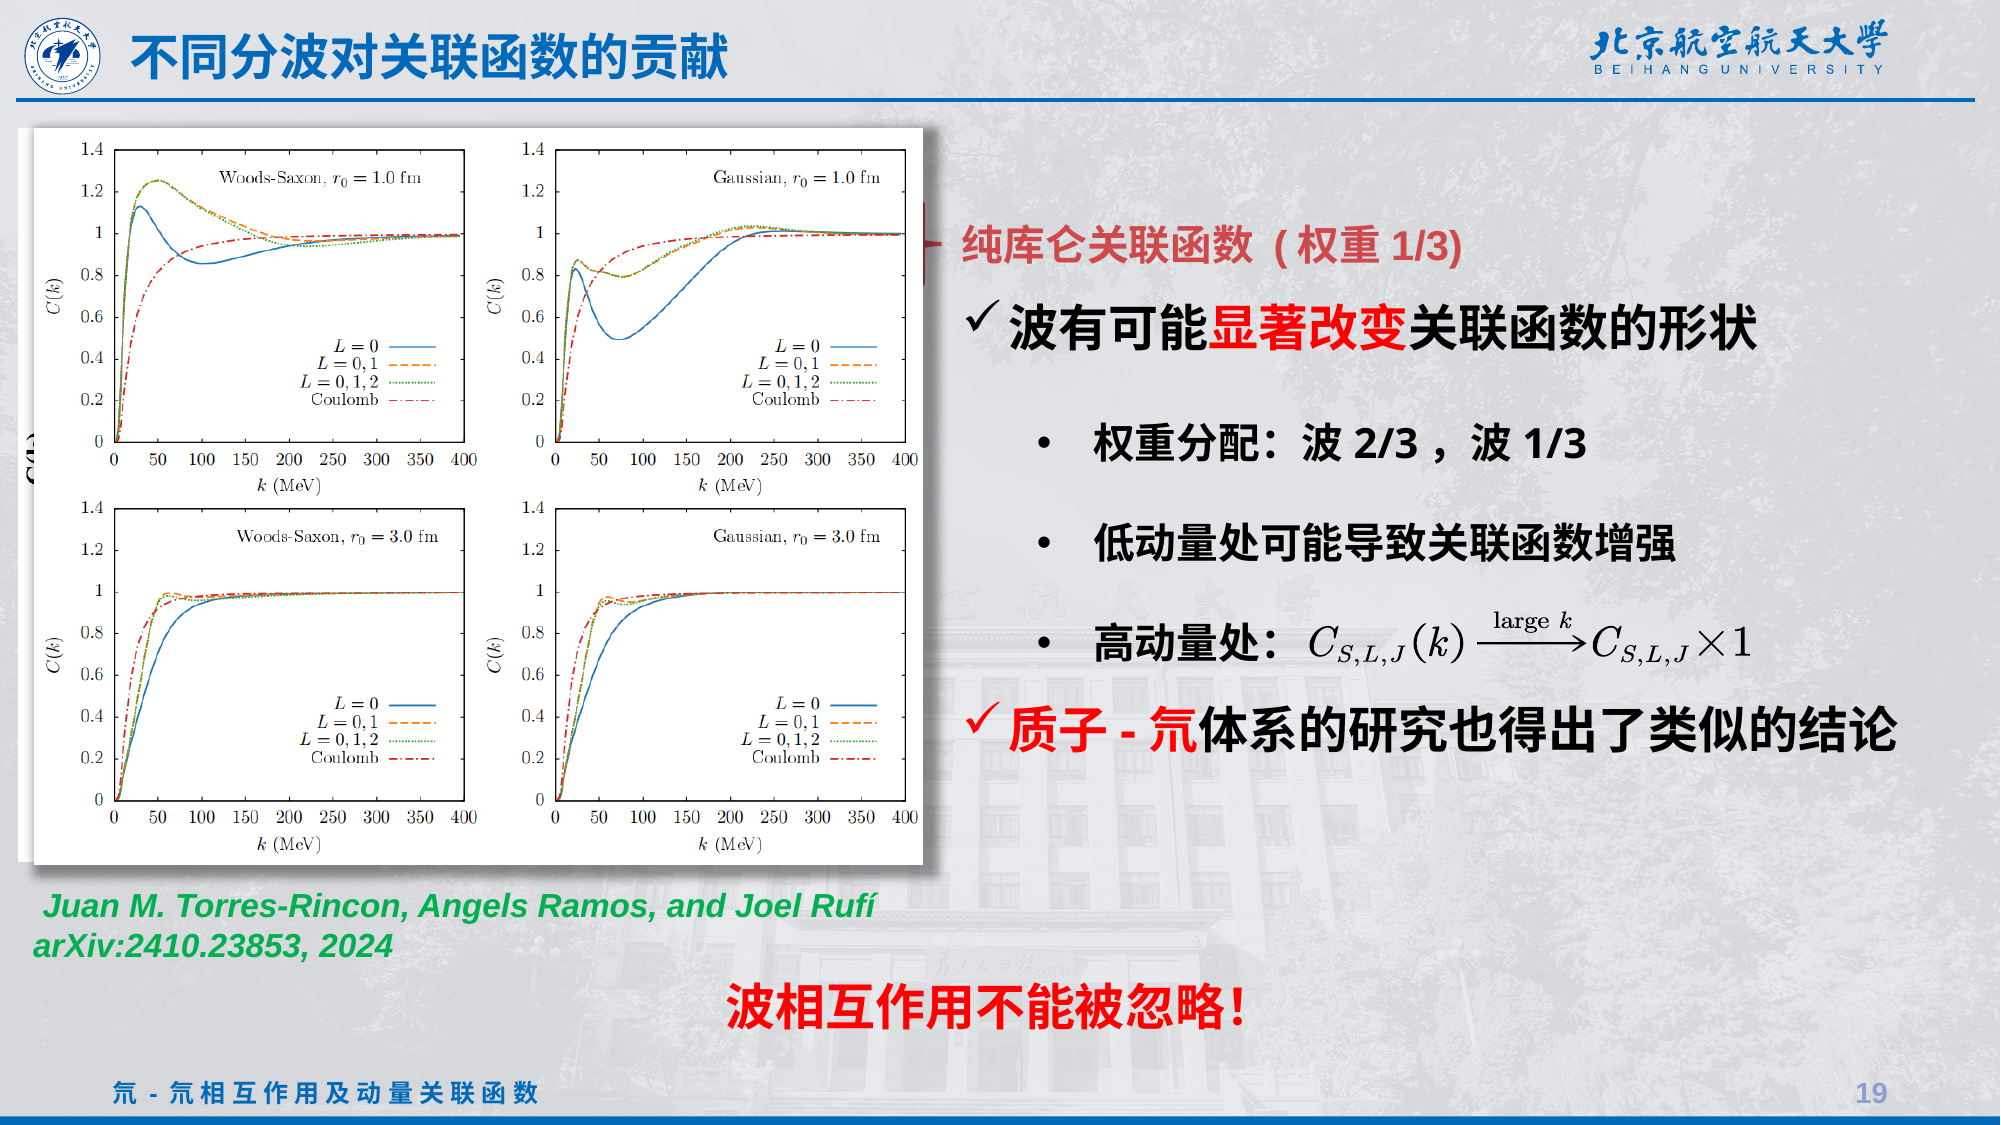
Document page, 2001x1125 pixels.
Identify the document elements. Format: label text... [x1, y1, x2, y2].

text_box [18, 128, 33, 862]
text_box 质子-氘体系的研究也得出了类似的结论 [947, 691, 1919, 766]
text_box Juan M. Torres-Rincon, Angels Ramos, and Joel Rufí arXiv:2410.23853, 2024 [18, 876, 944, 972]
text_box 不同分波对关联函数的贡献 [114, 17, 1599, 93]
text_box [923, 128, 942, 862]
picture [33, 128, 923, 865]
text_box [1305, 602, 1759, 678]
text_box 纯库仑关联函数 (权重1/3) [947, 211, 1611, 276]
slide_number 19 [1437, 1080, 1888, 1105]
